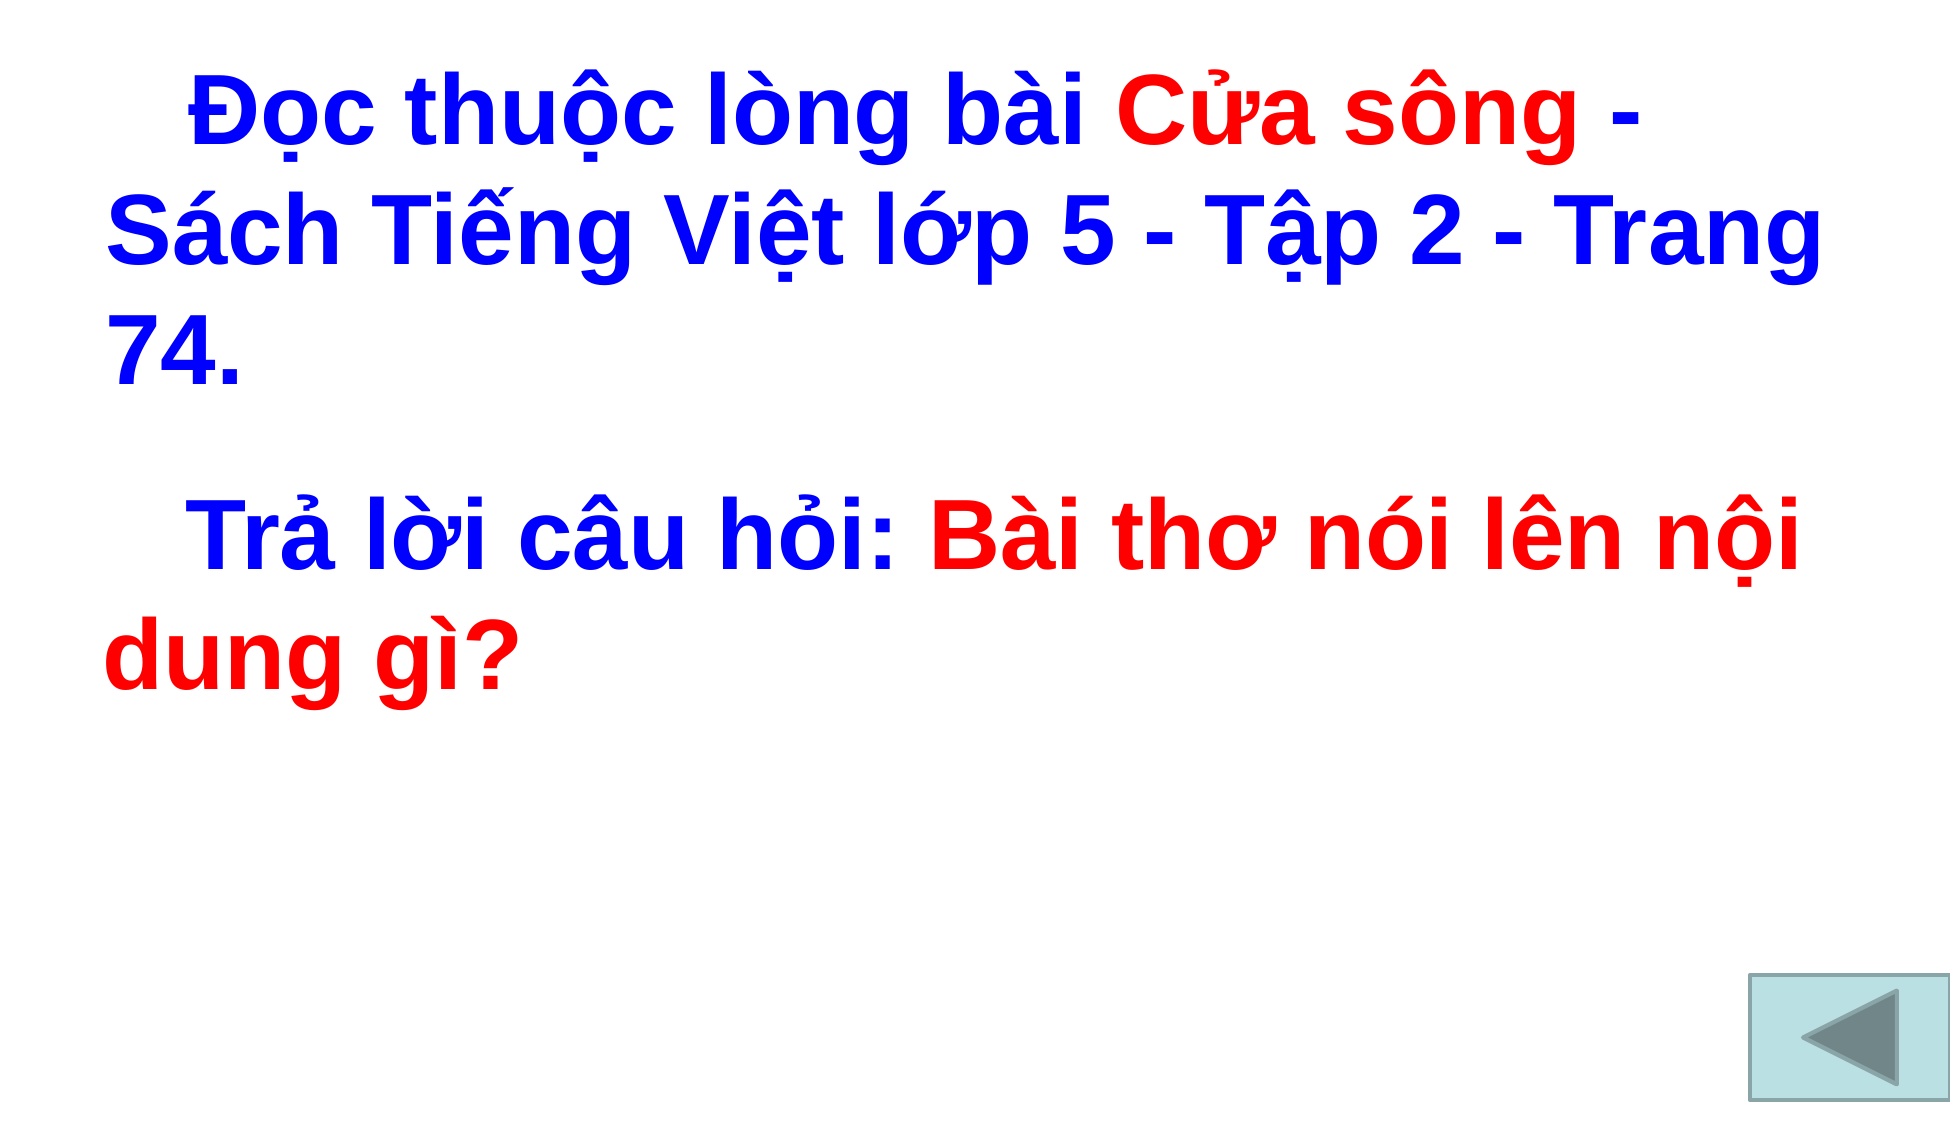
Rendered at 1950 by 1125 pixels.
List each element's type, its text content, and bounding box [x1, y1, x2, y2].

text_box Trả lời câu hỏi: Bài thơ nói lên nội dung gì? [87, 462, 1863, 718]
text_box Đọc thuộc lòng bài Cửa sông - Sách Tiếng Việt lớp 5 - Tập 2 - Trang 74. [90, 37, 1866, 413]
text_box [1748, 973, 1950, 1102]
